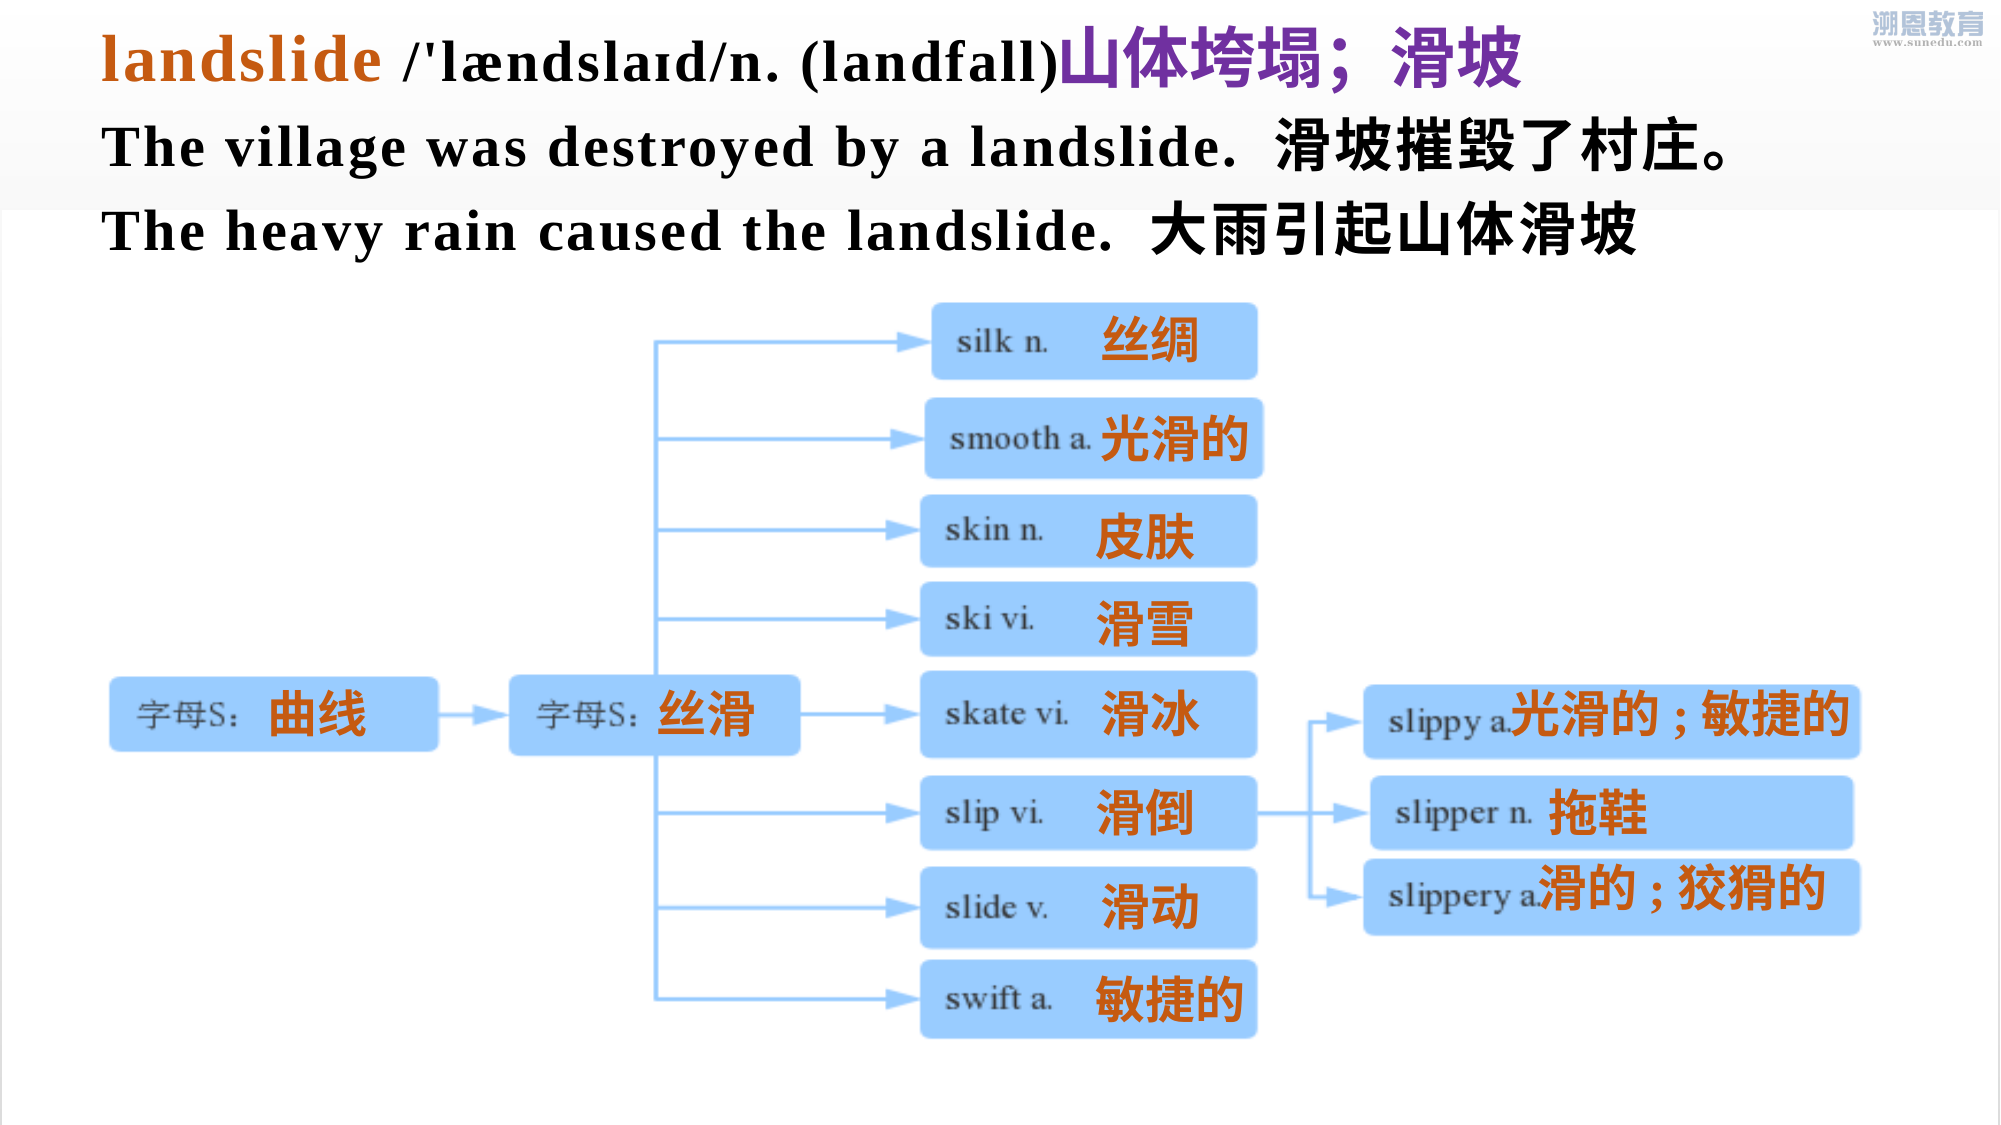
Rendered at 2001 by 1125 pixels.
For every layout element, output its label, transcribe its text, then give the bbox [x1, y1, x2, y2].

list landslide /'lændslaɪd/n. (landfall) The village was destroyed by a landslide. 滑坡摧毀了村庄。 The heavy rain caused the landslide. 大雨引起山体滑坡 [84, 32, 1916, 210]
text_box 山体垮塌；滑坡 [1041, 8, 1569, 104]
picture [2, 210, 1998, 1125]
picture [1872, 10, 1983, 46]
